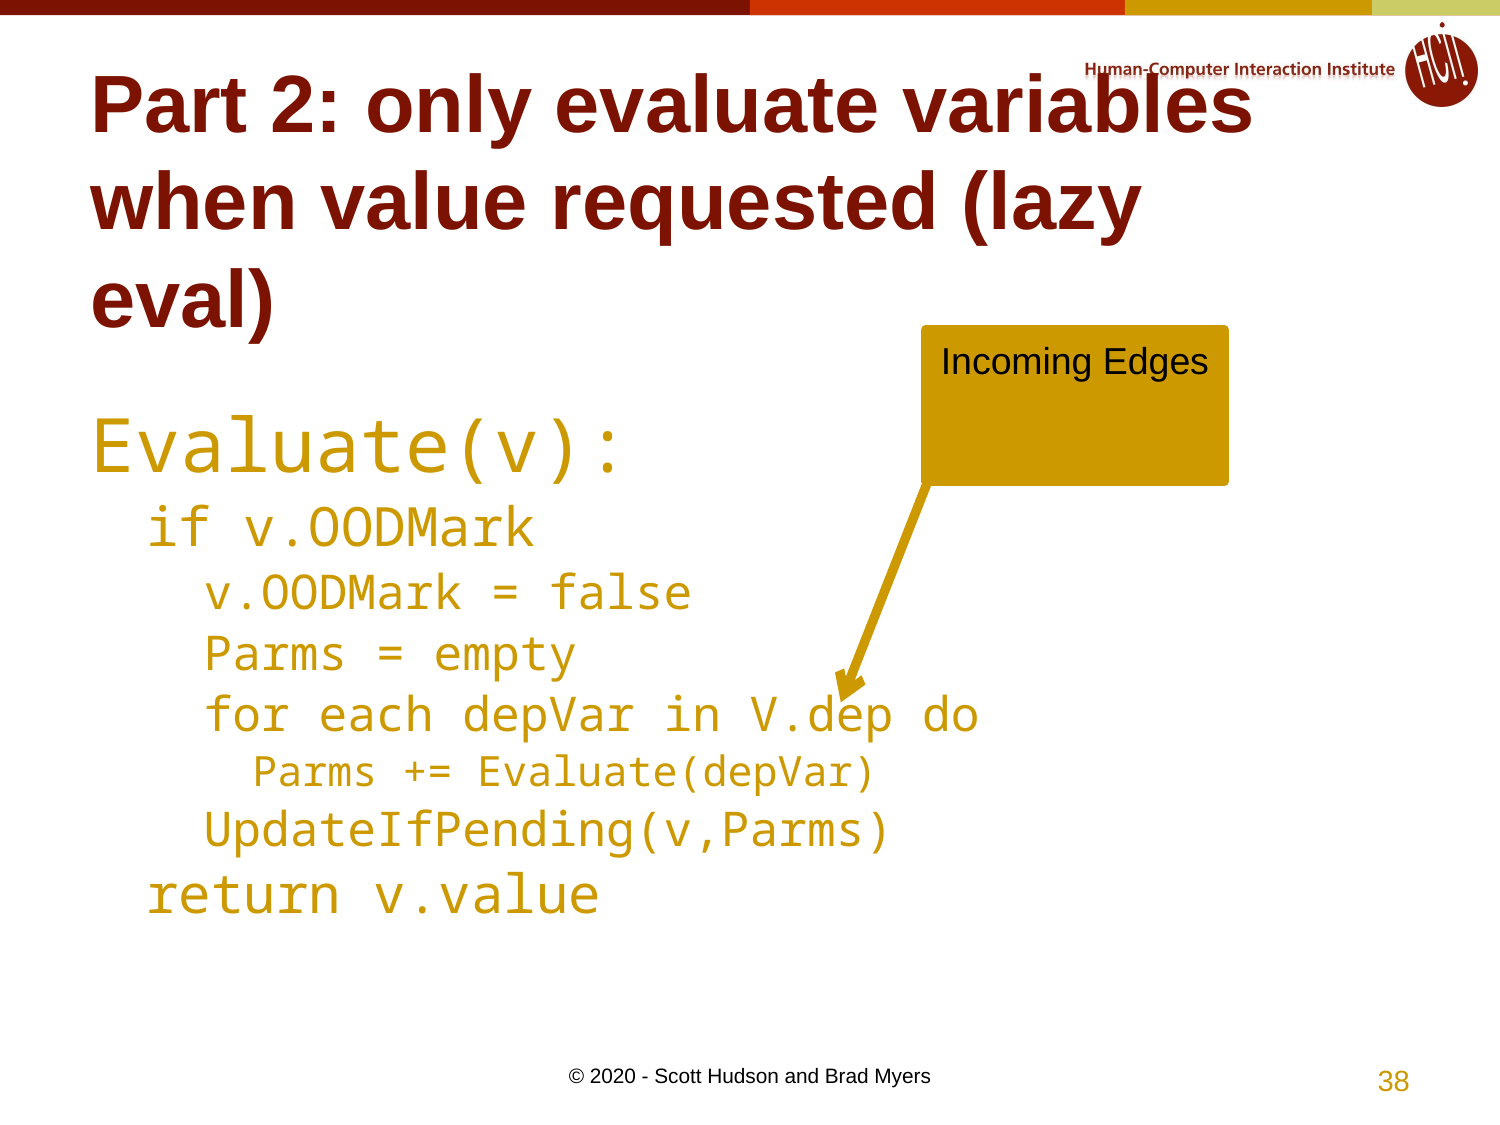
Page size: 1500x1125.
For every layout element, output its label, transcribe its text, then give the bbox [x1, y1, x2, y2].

picture [1085, 22, 1478, 107]
title Part 2: only evaluate variables when value requested (lazy eval) [74, 138, 1313, 352]
text_box Incoming Edges [839, 329, 1225, 703]
footer © 2020 - Scott Hudson and Brad Myers [457, 1054, 1043, 1101]
list Evaluate(v): if v.OODMark v.OODMark = false Parms = empty for each depVar in V.dep do Parms += Evaluate(depVar) UpdateIfPending(v,Parms) return v.value [74, 400, 1426, 1125]
